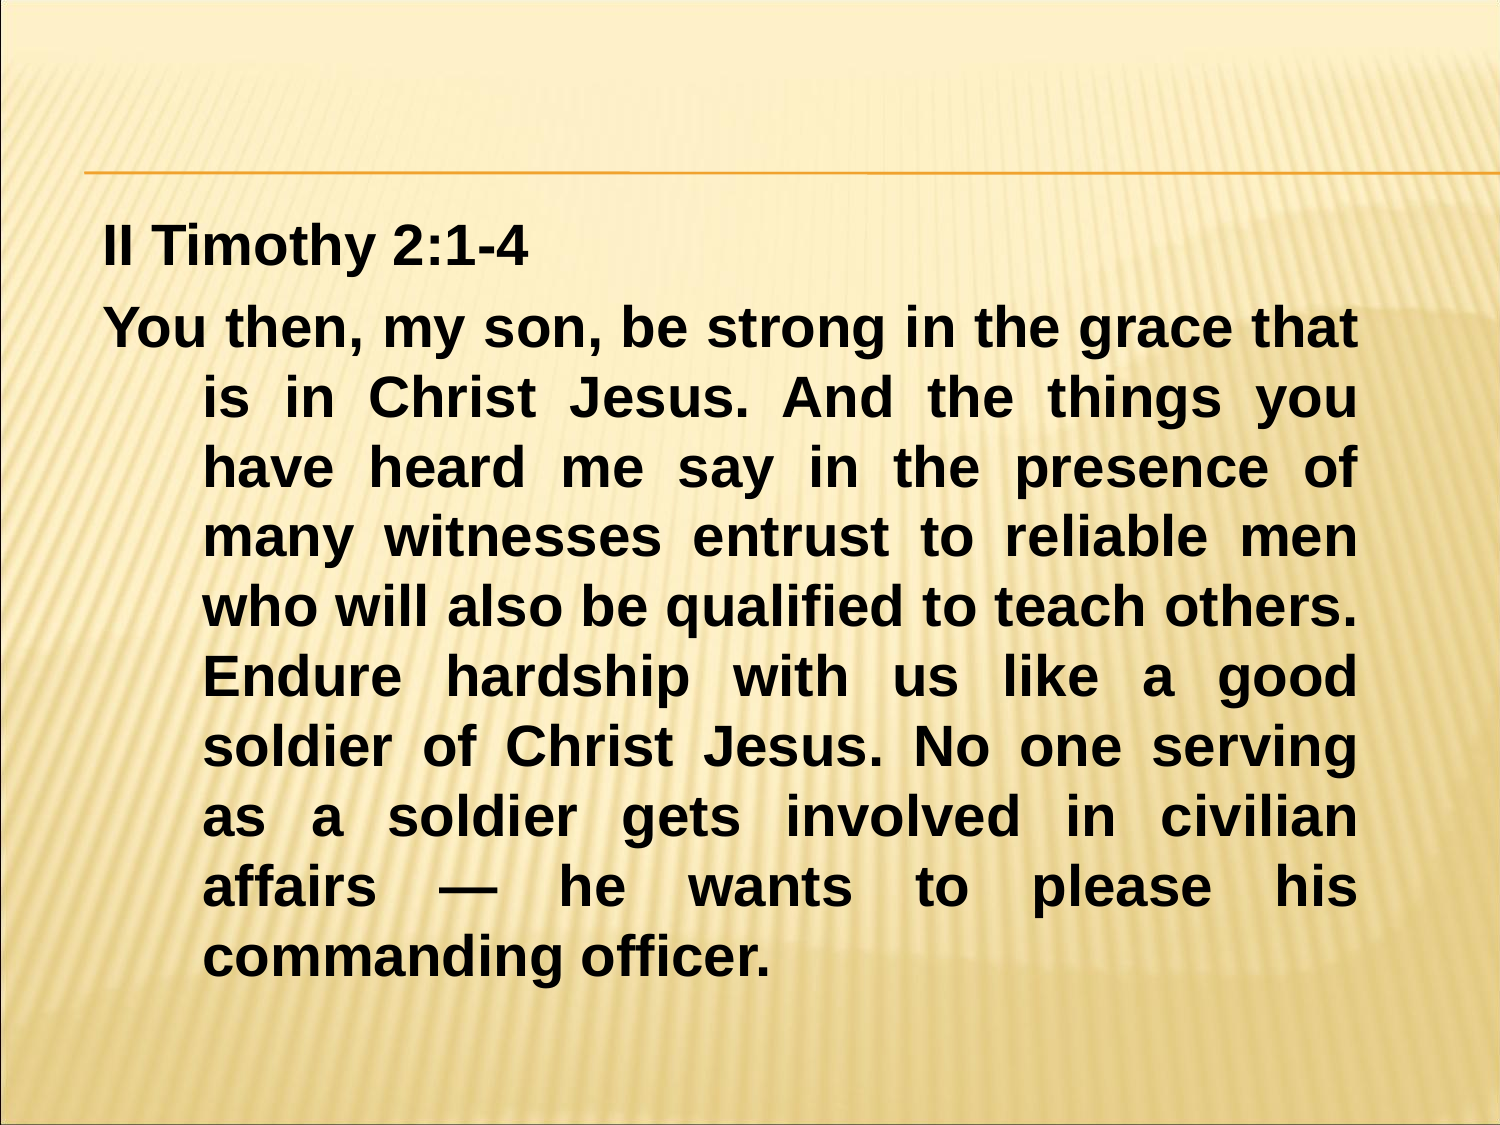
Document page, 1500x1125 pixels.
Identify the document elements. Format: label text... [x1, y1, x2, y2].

list II Timothy 2:1-4 You then, my son, be strong in the grace that is in Christ Jesus. And the things you have heard me say in the presence of many witnesses entrust to reliable men who will also be qualified to teach others. Endure hardship with us like a good soldier of Christ Jesus. No one serving as a soldier gets involved in civilian affairs — he wants to please his commanding officer. [87, 200, 1375, 1125]
picture [0, 0, 1500, 1125]
